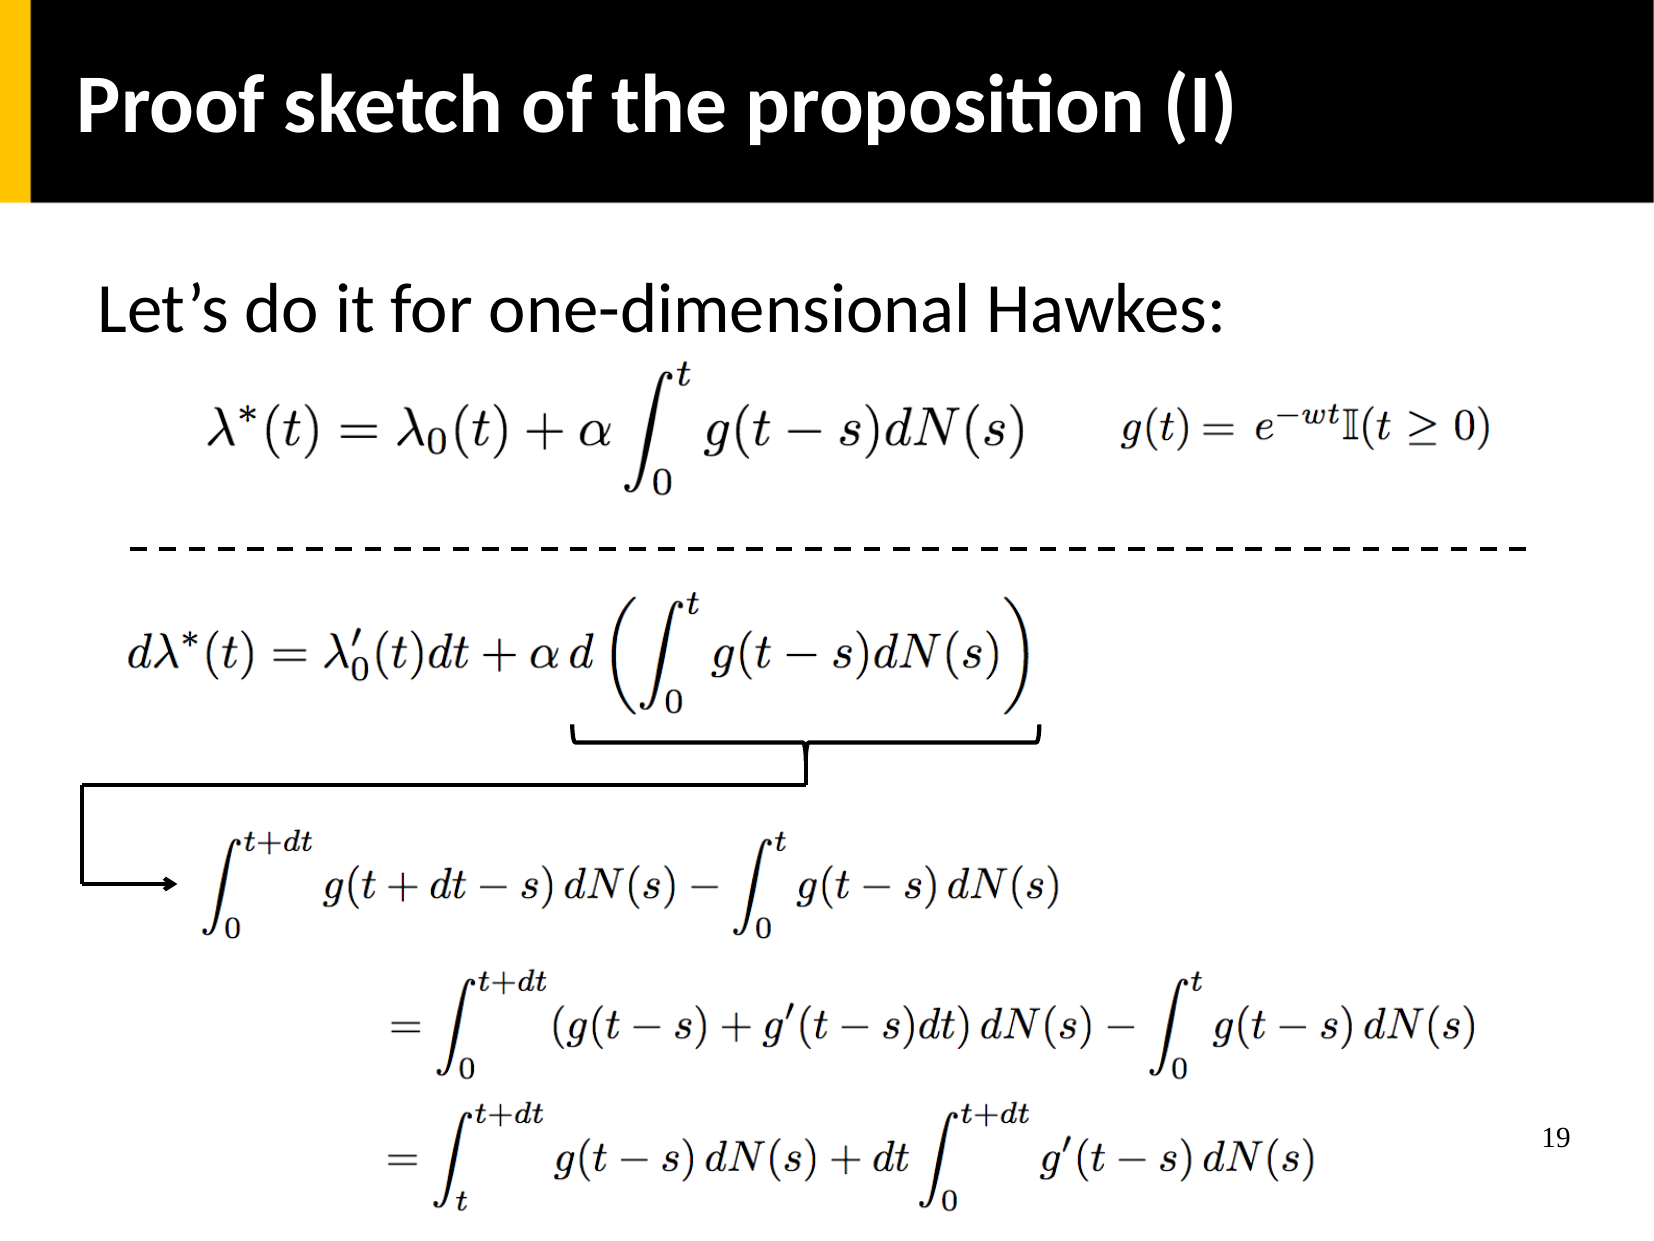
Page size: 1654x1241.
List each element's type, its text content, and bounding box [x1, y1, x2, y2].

text_box Proof sketch of the proposition (I) [76, 48, 1654, 149]
picture [0, 0, 1654, 1241]
text_box Let’s do it for one-dimensional Hawkes: [82, 253, 1276, 354]
slide_number 19 [1328, 1117, 1571, 1204]
